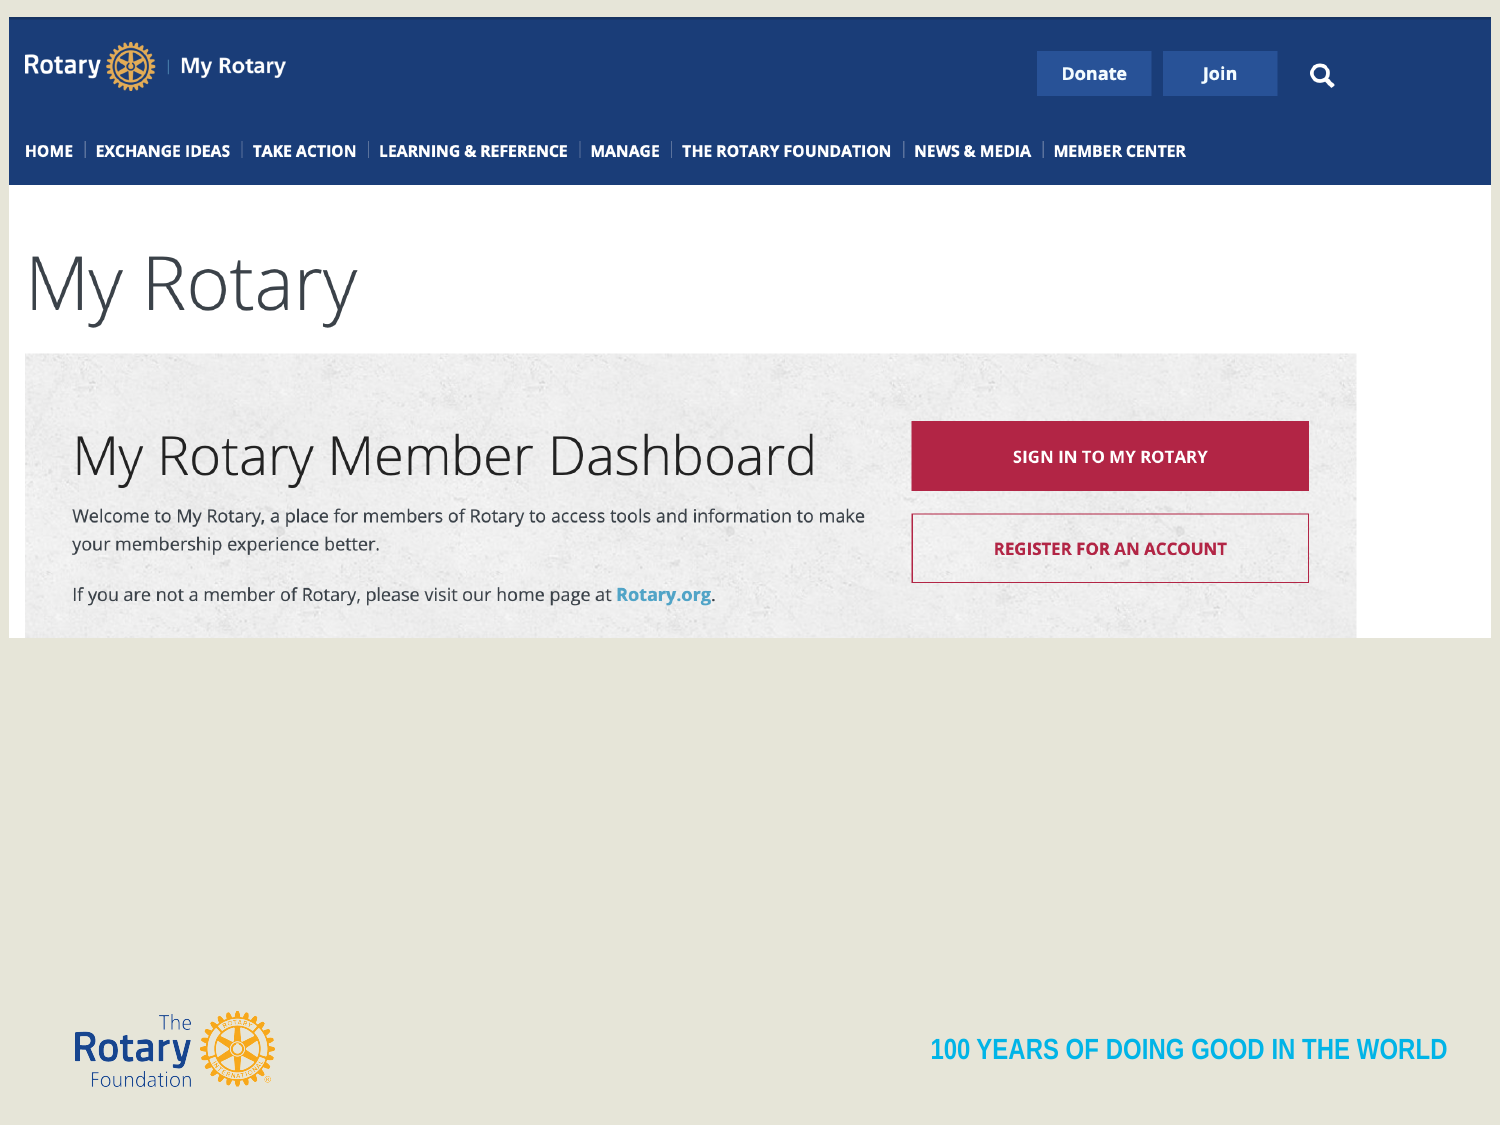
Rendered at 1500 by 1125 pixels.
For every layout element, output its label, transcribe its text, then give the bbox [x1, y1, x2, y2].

text_box 100 YEARS OF DOING GOOD IN THE WORLD [412, 1023, 1463, 1108]
picture [9, 16, 1491, 638]
picture [75, 1011, 275, 1087]
